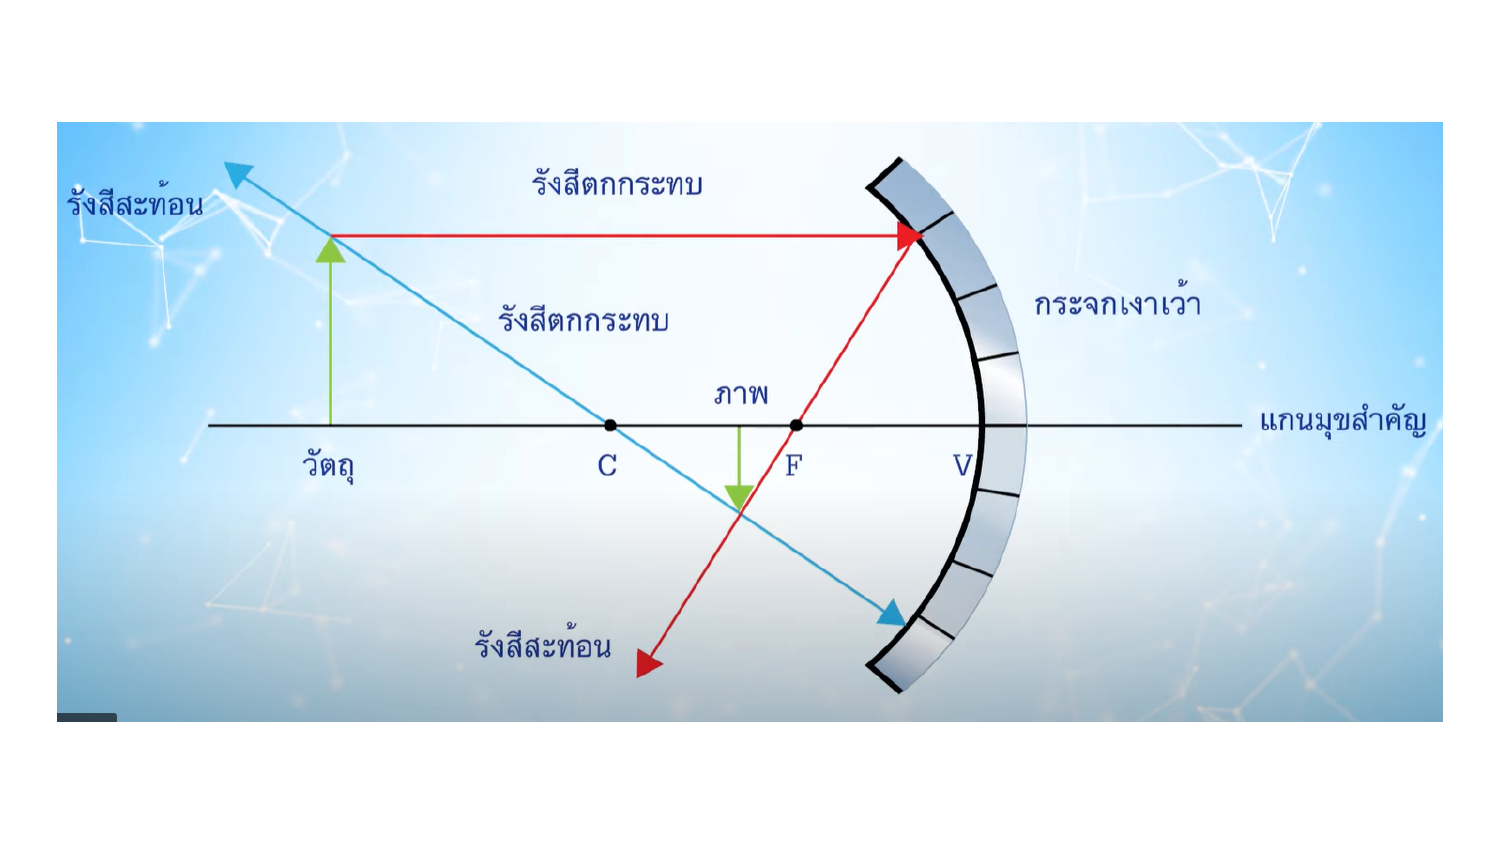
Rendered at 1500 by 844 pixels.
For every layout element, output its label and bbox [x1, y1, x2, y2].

picture [57, 122, 1443, 722]
